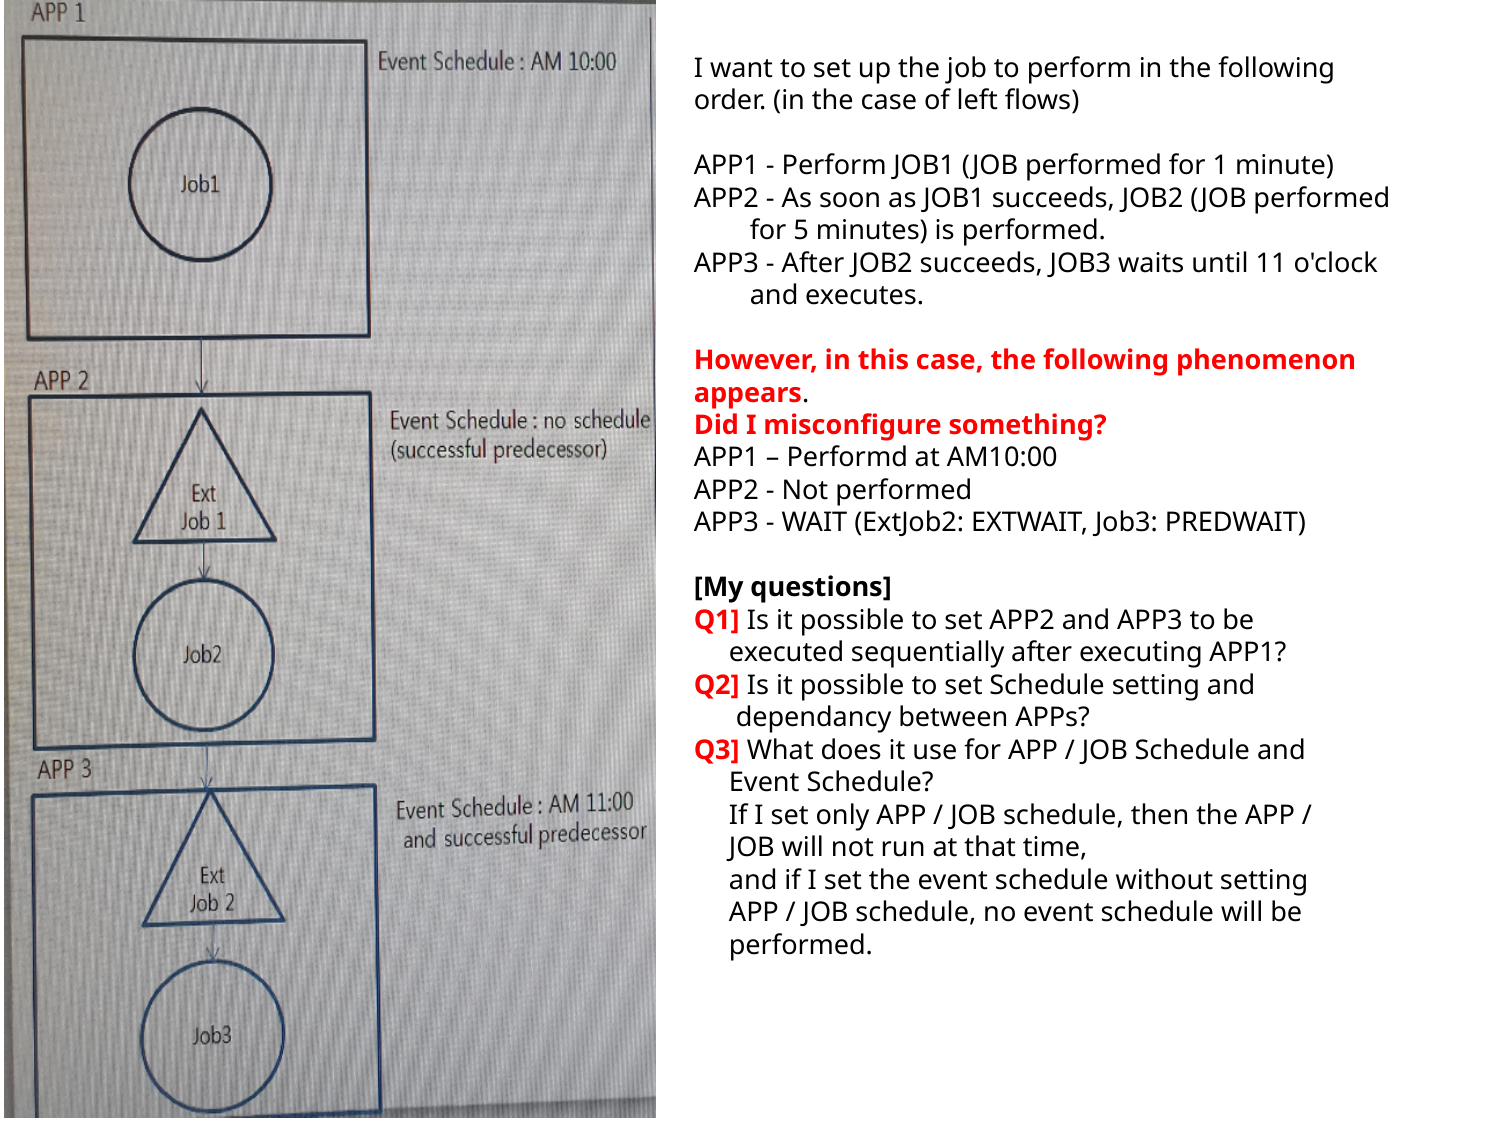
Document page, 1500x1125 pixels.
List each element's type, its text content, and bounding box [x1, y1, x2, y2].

text_box I want to set up the job to perform in the following order. (in the case of left flows) APP1 - Perform JOB1 (JOB performed for 1 minute) APP2 - As soon as JOB1 succeeds, JOB2 (JOB performed for 5 minutes) is performed. APP3 - After JOB2 succeeds, JOB3 waits until 11 o'clock and executes. However, in this case, the following phenomenon appears. Did I misconfigure something? APP1 – Performd at AM10:00 APP2 - Not performed APP3 - WAIT (ExtJob2: EXTWAIT, Job3: PREDWAIT) [My questions] Q1] Is it possible to set APP2 and APP3 to be executed sequentially after executing APP1? Q2] Is it possible to set Schedule setting and dependancy between APPs? Q3] What does it use for APP / JOB Schedule and Event Schedule? If I set only APP / JOB schedule, then the APP / JOB will not run at that time, and if I set the event schedule without setting APP / JOB schedule, no event schedule will be performed. [679, 42, 1430, 967]
picture [4, 0, 656, 1118]
